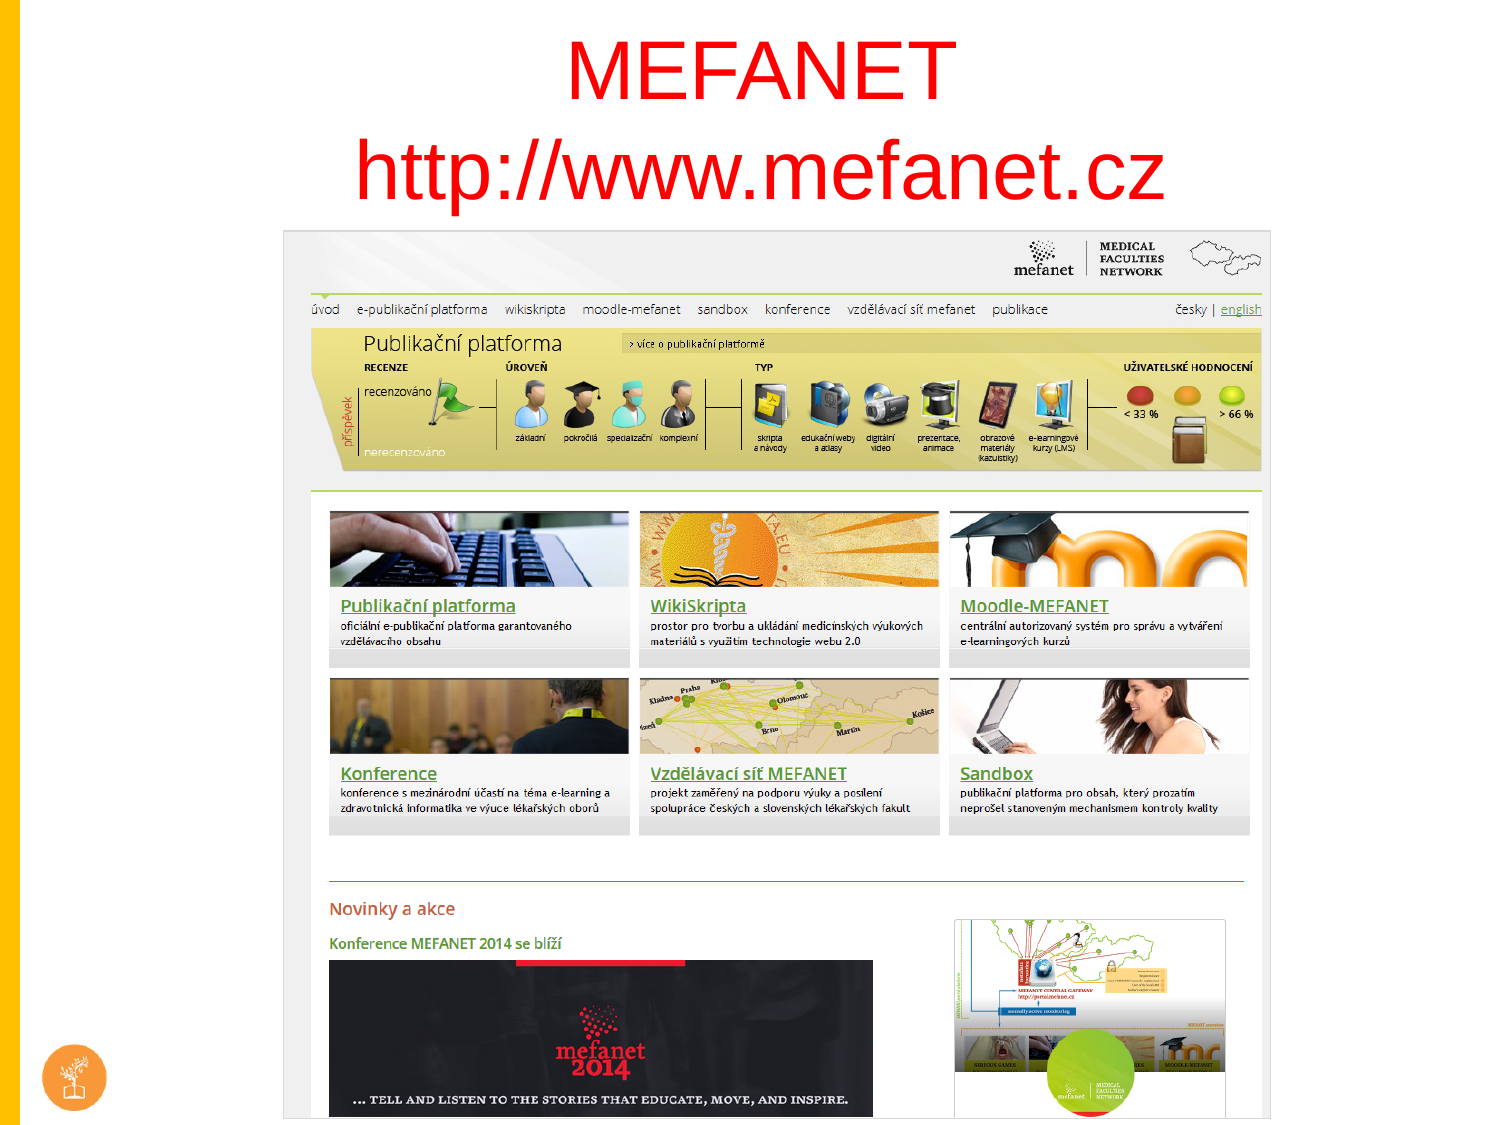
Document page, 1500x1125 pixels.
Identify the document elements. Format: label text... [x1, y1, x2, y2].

picture [41, 1042, 110, 1114]
text_box [0, 0, 20, 1125]
picture [283, 231, 1270, 1118]
text_box MEFANET http://www.mefanet.cz [147, 0, 1376, 232]
